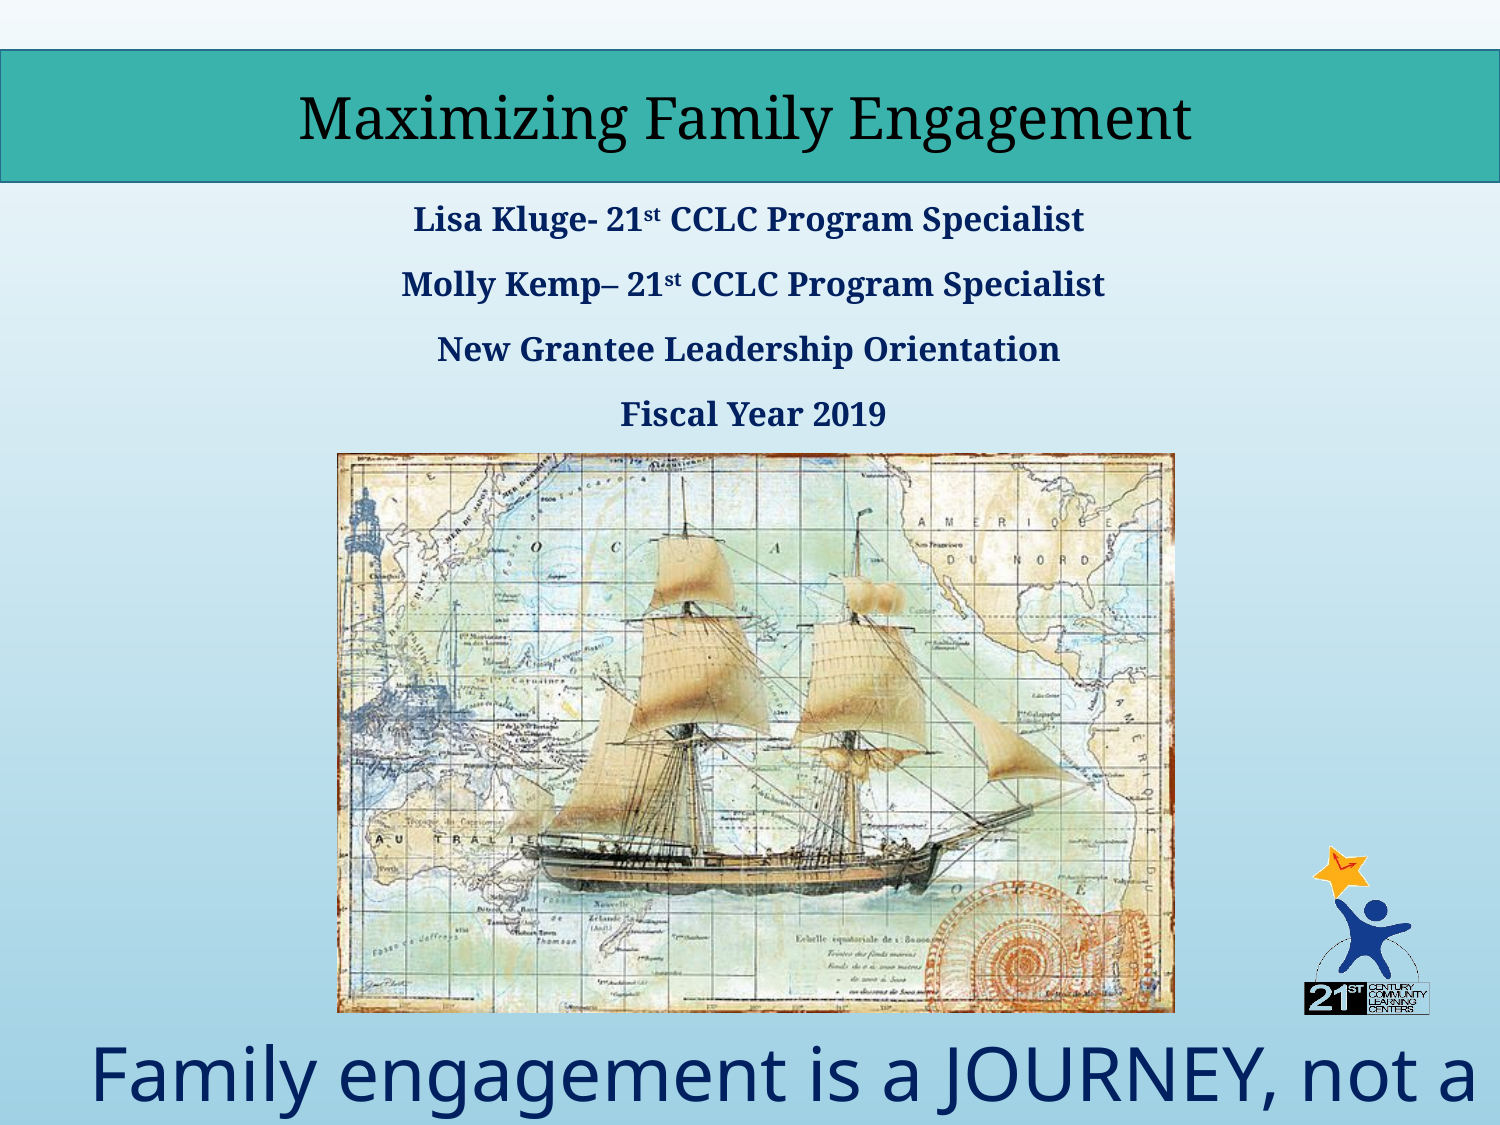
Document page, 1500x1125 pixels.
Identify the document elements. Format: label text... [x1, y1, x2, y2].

text_box Maximizing Family Engagement [0, 49, 1500, 183]
list Lisa Kluge- 21st CCLC Program Specialist Molly Kemp– 21st CCLC Program Specialist New Grantee Leadership Orientation Fiscal Year 2019 [300, 195, 1200, 483]
picture [337, 453, 1176, 1013]
text_box Family engagement is a JOURNEY, not a destination. [75, 1018, 1500, 1125]
picture [1299, 843, 1436, 1020]
